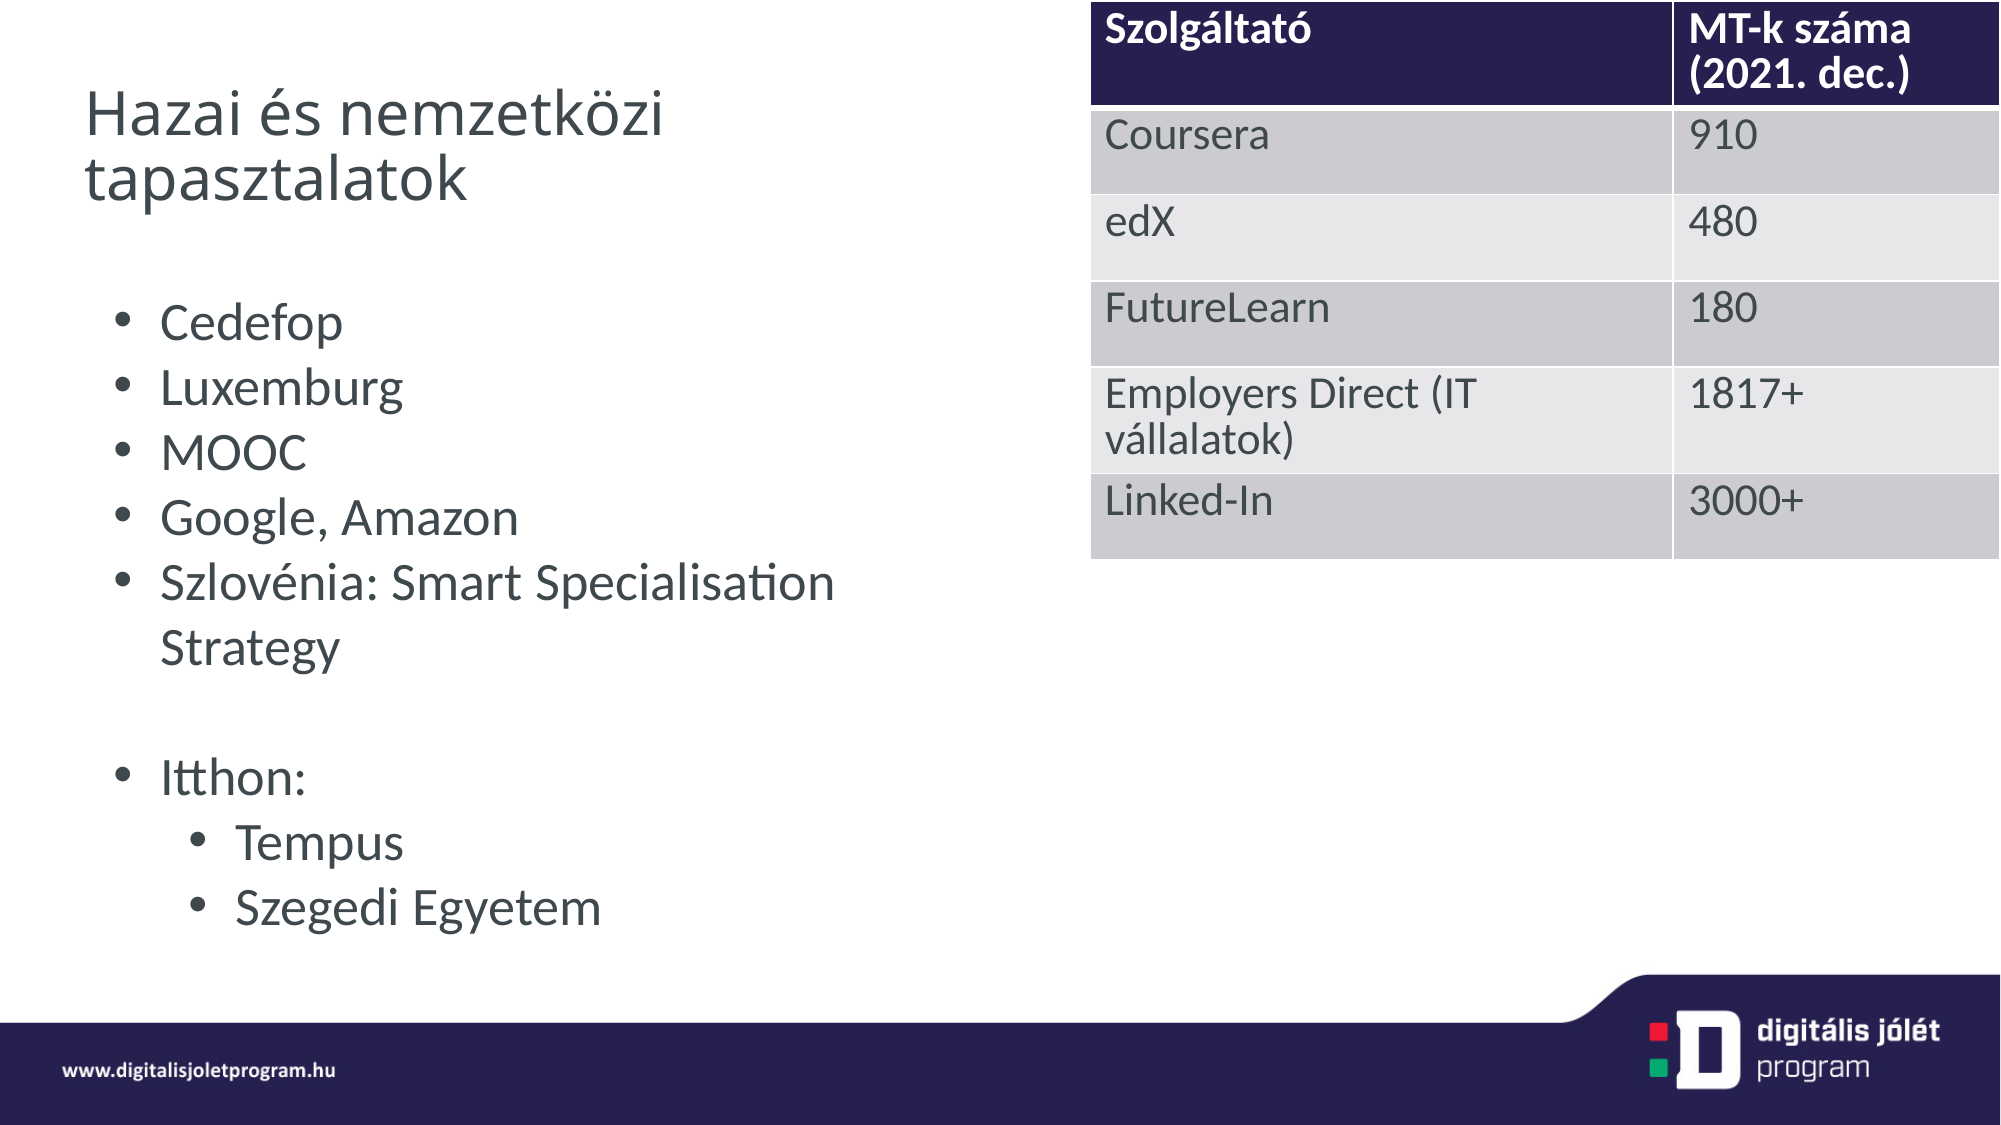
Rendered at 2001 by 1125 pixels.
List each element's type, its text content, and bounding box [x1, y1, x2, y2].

table_cell 3000+ [1674, 474, 1999, 559]
table_cell 1817+ [1674, 368, 1999, 473]
table_header Szolgáltató [1091, 2, 1672, 105]
table_cell edX [1091, 195, 1672, 280]
table_cell FutureLearn [1091, 282, 1672, 366]
table_cell Coursera [1091, 111, 1672, 194]
title Hazai és nemzetközi tapasztalatok [69, 73, 1048, 222]
table_cell 180 [1674, 282, 1999, 366]
text_box Cedefop Luxemburg MOOC Google, Amazon Szlovénia: Smart Specialisation Strategy Itthon: Tempus Szegedi Egyetem [98, 279, 1009, 944]
table_cell 910 [1674, 111, 1999, 194]
table_cell Linked-In [1091, 474, 1672, 559]
table_cell 480 [1674, 195, 1999, 280]
picture [0, 0, 2001, 1125]
table_header MT-k száma (2021. dec.) [1674, 2, 1999, 105]
table_cell Employers Direct (IT vállalatok) [1091, 368, 1672, 473]
